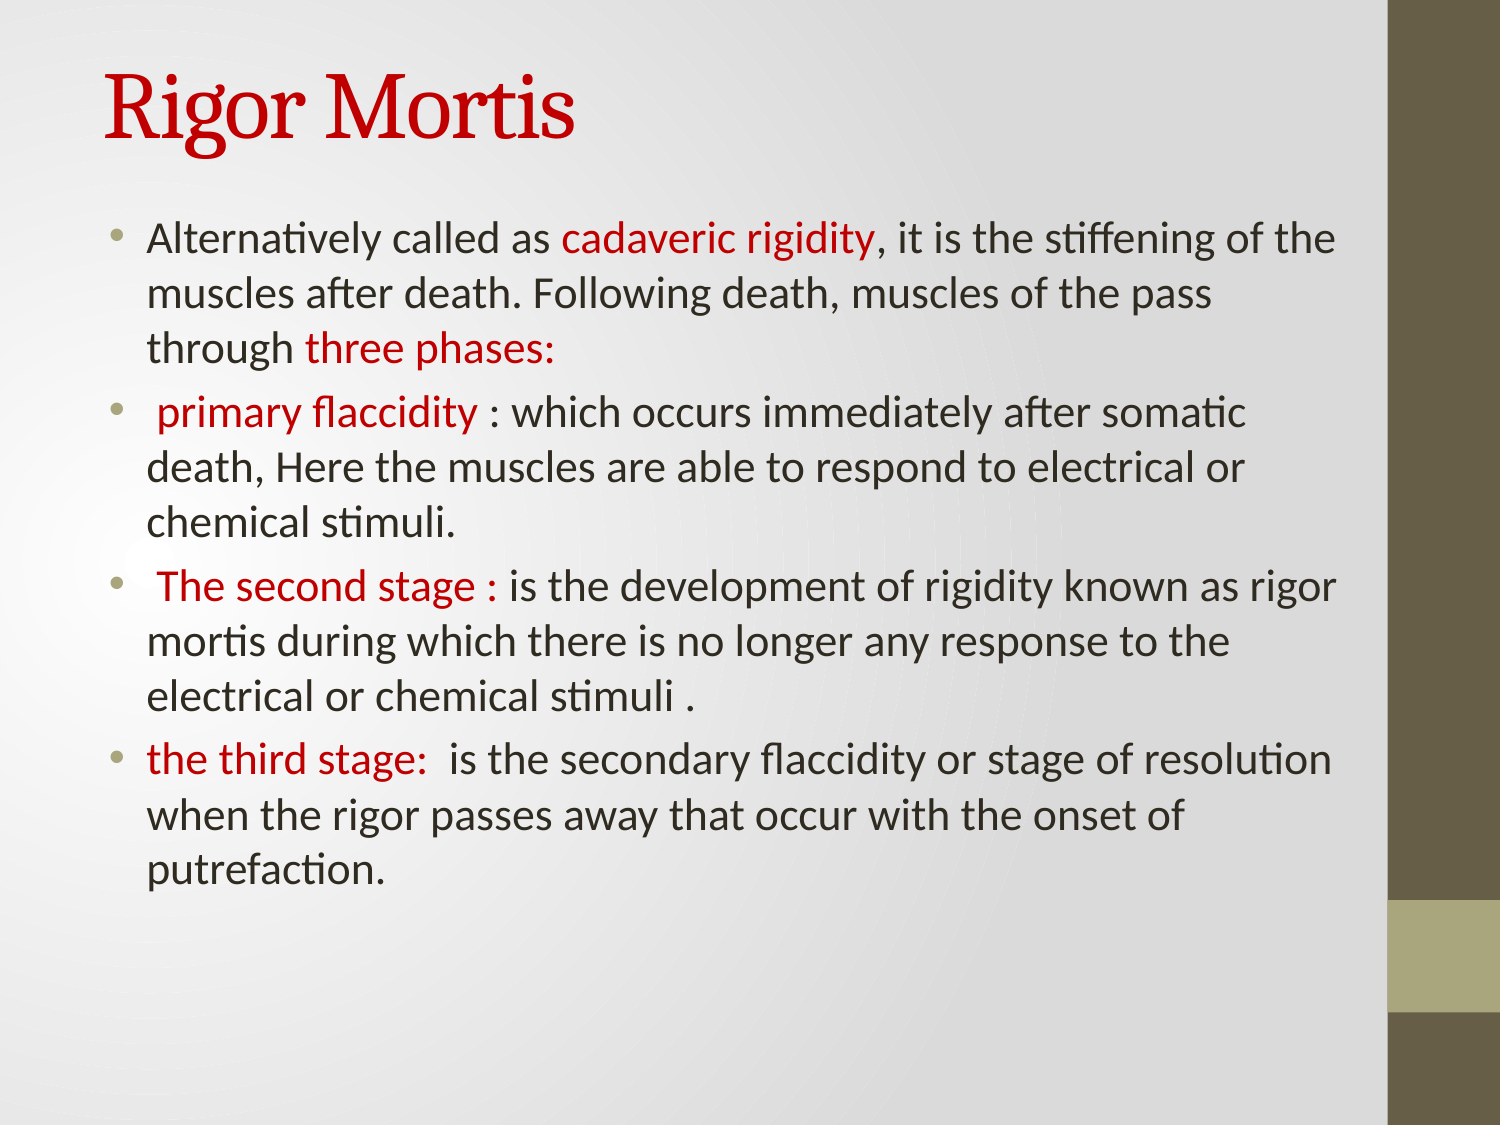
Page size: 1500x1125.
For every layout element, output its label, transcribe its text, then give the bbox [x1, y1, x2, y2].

title Rigor Mortis [87, 24, 1363, 175]
list Alternatively called as cadaveric rigidity, it is the stiffening of the muscles after death. Following death, muscles of the pass through three phases: primary flaccidity : which occurs immediately after somatic death, Here the muscles are able to respond to electrical or chemical stimuli. The second stage : is the development of rigidity known as rigor mortis during which there is no longer any response to the electrical or chemical stimuli . the third stage: is the secondary flaccidity or stage of resolution when the rigor passes away that occur with the onset of putrefaction. [75, 200, 1375, 1000]
